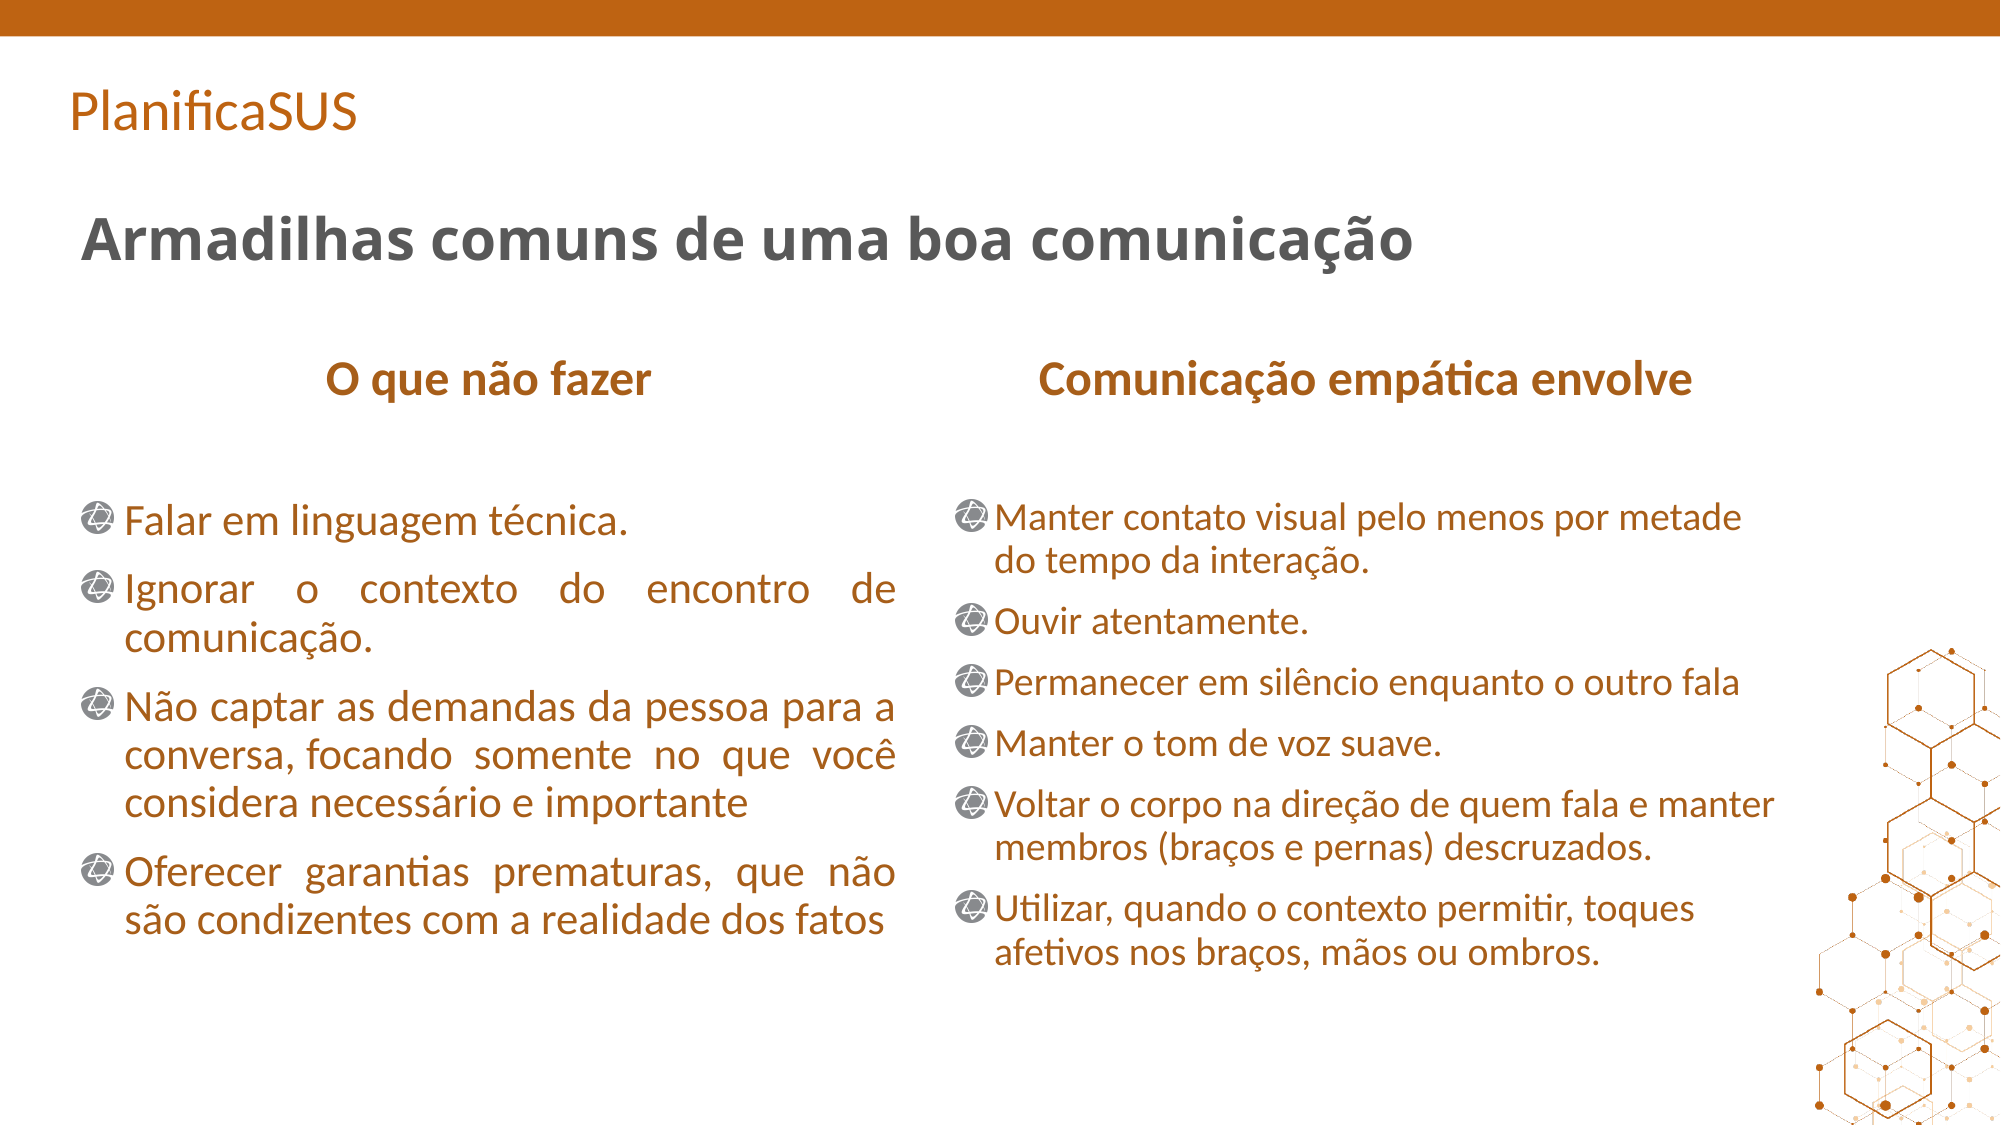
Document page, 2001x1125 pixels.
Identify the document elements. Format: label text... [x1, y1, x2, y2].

list Comunicação empática envolve [940, 353, 1792, 488]
picture [81, 853, 114, 886]
picture [81, 687, 114, 720]
picture [955, 664, 988, 697]
picture [955, 603, 988, 636]
list Falar em linguagem técnica. Ignorar o contexto do encontro de comunicação. Não captar as demandas da pessoa para a conversa, focando somente no que você considera necessário e importante Oferecer garantias prematuras, que não são condizentes com a realidade dos fatos [66, 488, 913, 992]
list O que não fazer [66, 353, 913, 488]
picture [955, 725, 988, 758]
picture [81, 501, 114, 534]
list Manter contato visual pelo menos por metade do tempo da interação. Ouvir atentamente. Permanecer em silêncio enquanto o outro fala Manter o tom de voz suave. Voltar o corpo na direção de quem fala e manter membros (braços e pernas) descruzados. Utilizar, quando o contexto permitir, toques afetivos nos braços, mãos ou ombros. [940, 488, 1792, 992]
picture [955, 890, 988, 923]
picture [81, 570, 114, 603]
title Armadilhas comuns de uma boa comunicação [66, 137, 1792, 345]
picture [955, 499, 988, 532]
picture [1792, 648, 2001, 1125]
picture [955, 786, 988, 819]
